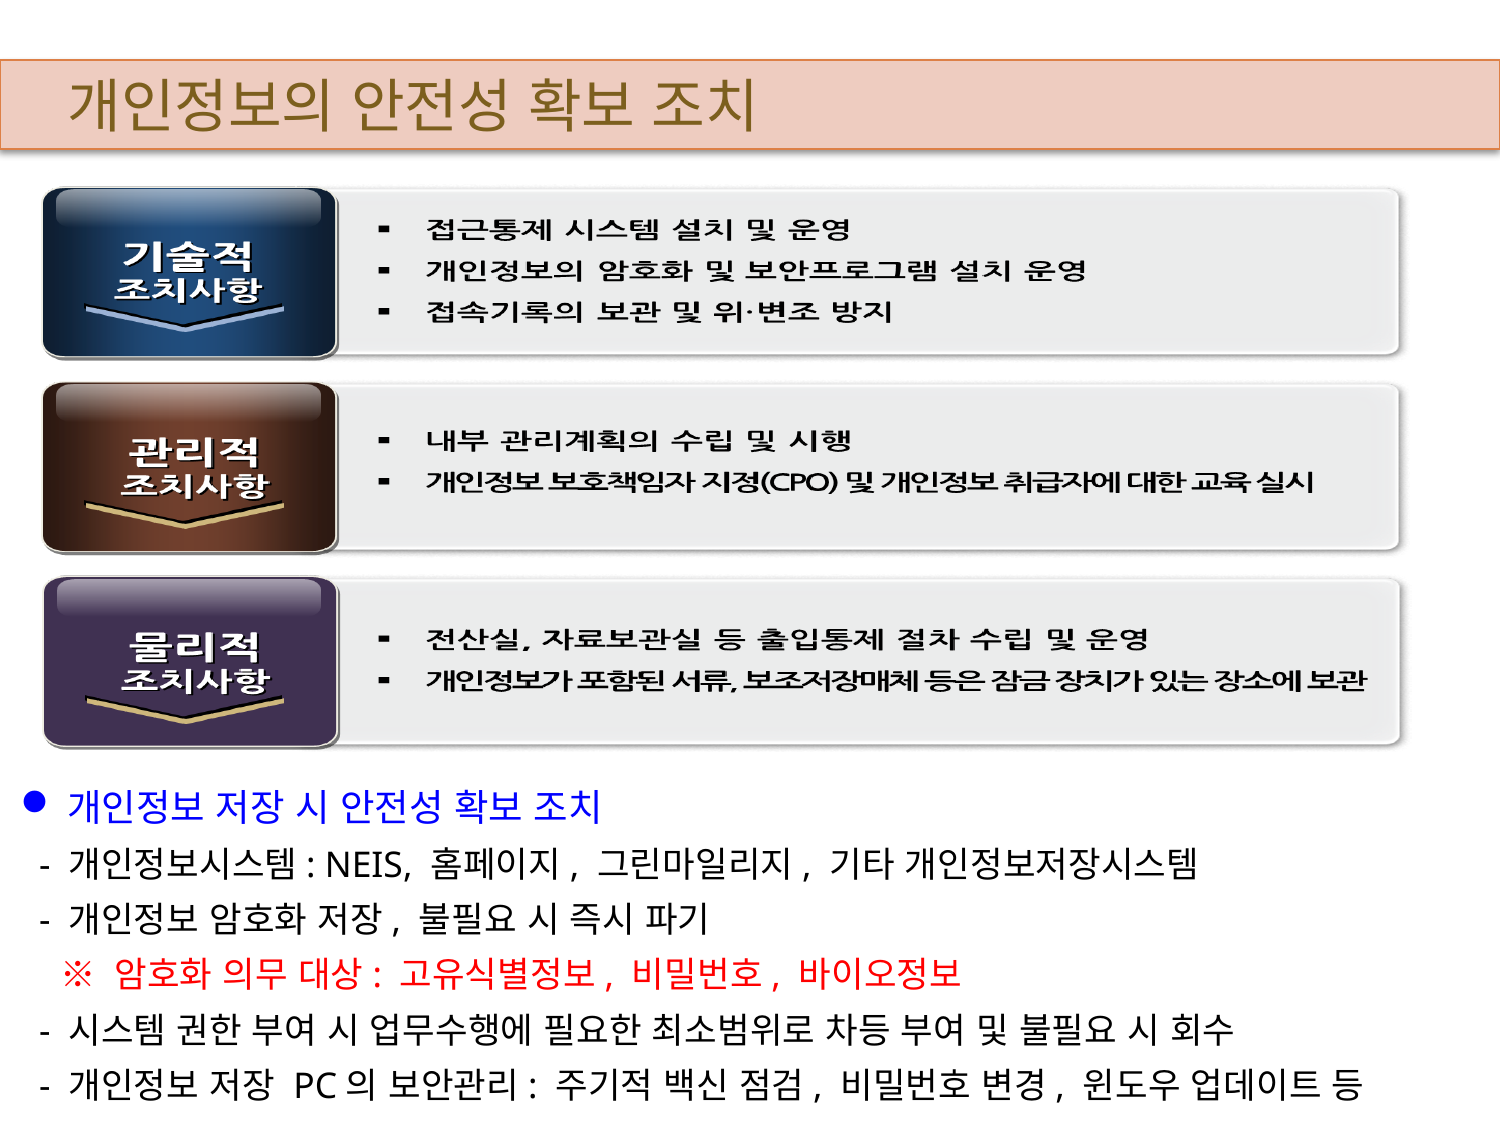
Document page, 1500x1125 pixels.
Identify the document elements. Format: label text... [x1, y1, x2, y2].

picture [40, 184, 1412, 752]
text_box 개인정보의 안전성 확보 조치 [0, 59, 1500, 150]
text_box 개인정보 저장 시 안전성 확보 조치 - 개인정보시스템: NEIS, 홈페이지, 그린마일리지, 기타 개인정보저장시스템 - 개인정보 암호화 저장, 불필요 시 즉시 파기 ※ 암호화 의무 대상: 고유식별정보, 비밀번호, 바이오정보 - 시스템 권한 부여 시 업무수행에 필요한 최소범위로 차등 부여 및 불필요 시 회수 - 개인정보 저장 PC의 보안관리: 주기적 백신 점검, 비밀번호 변경, 윈도우 업데이트 등 [5, 763, 1430, 1113]
